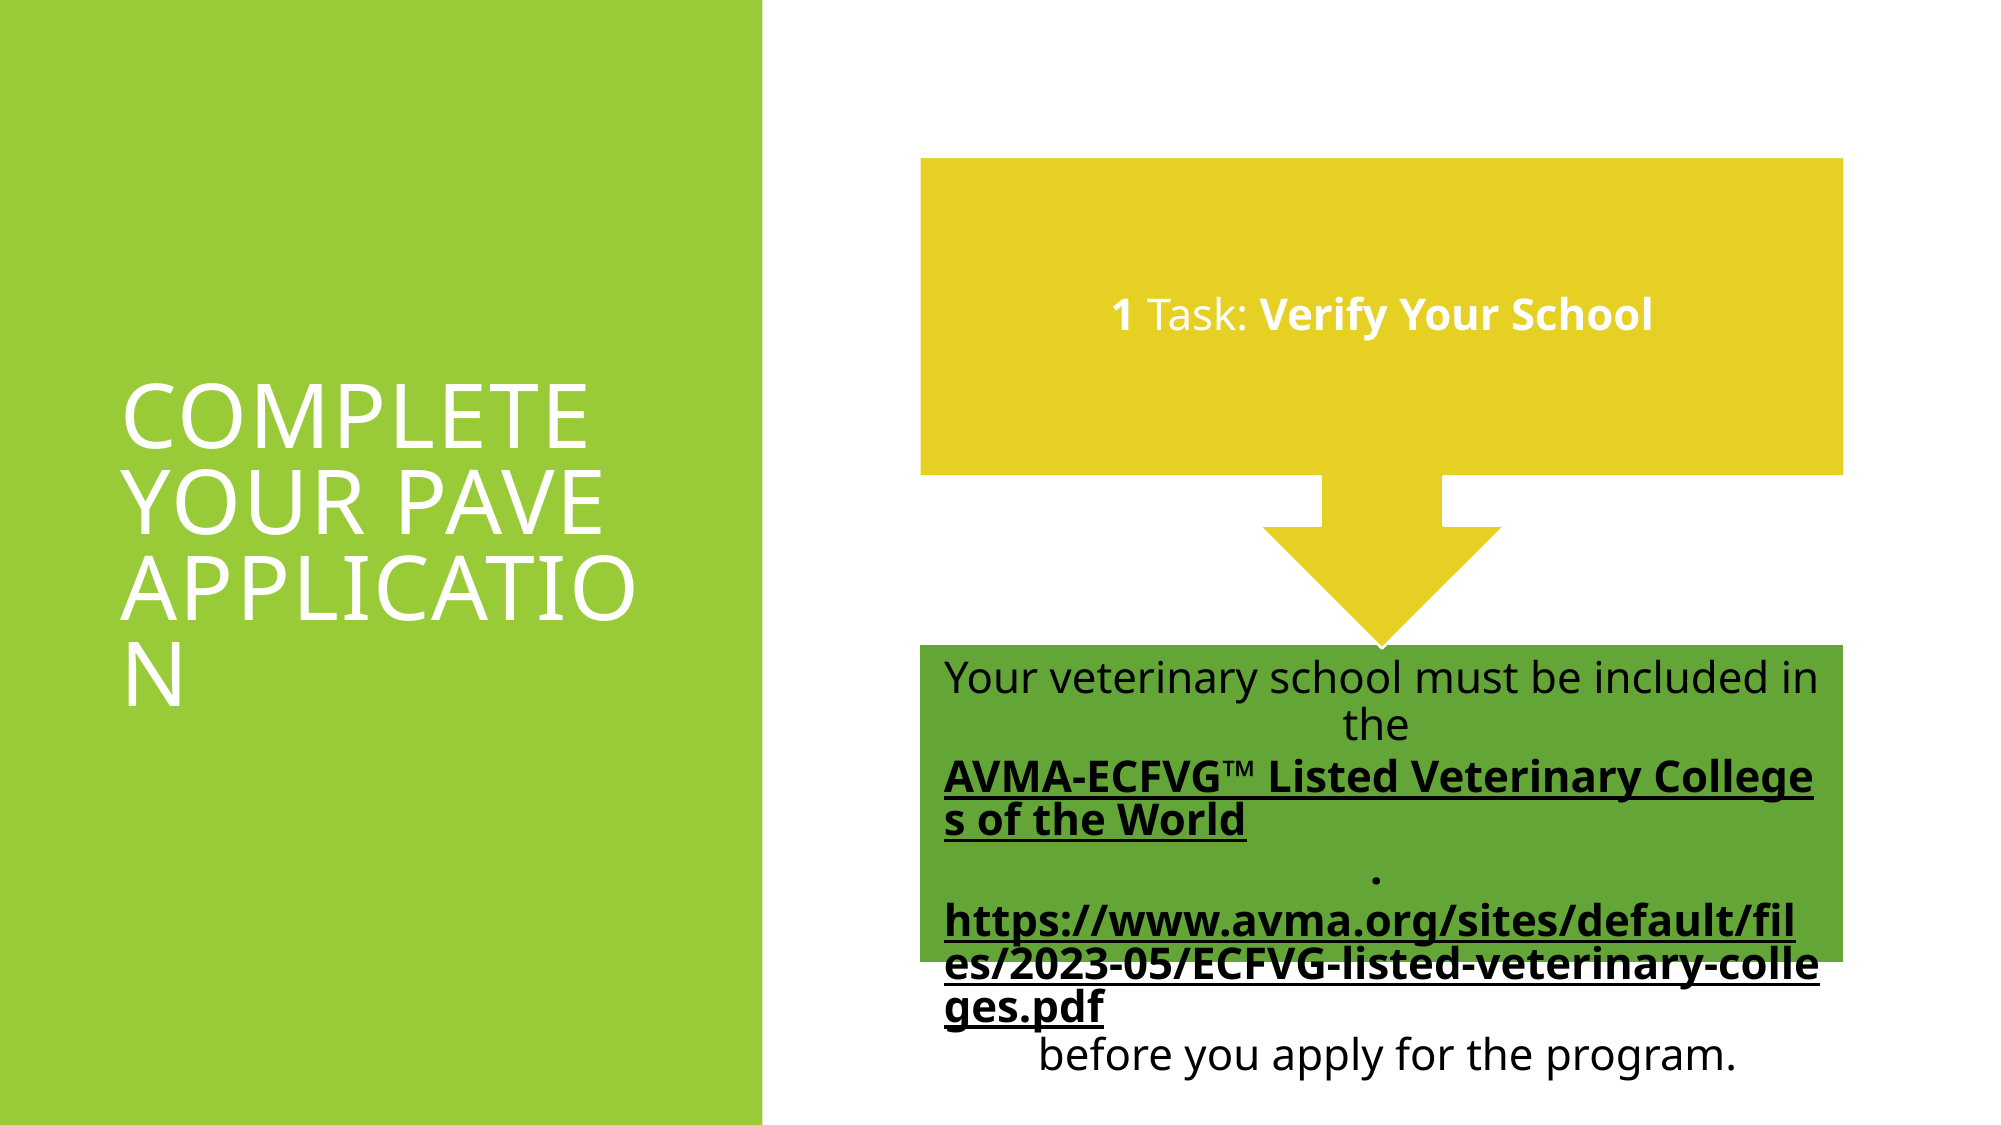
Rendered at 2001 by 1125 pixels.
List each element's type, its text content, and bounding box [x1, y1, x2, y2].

title Complete Your PAVE Application [105, 105, 666, 1020]
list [918, 156, 1845, 964]
text_box [0, 0, 764, 1125]
